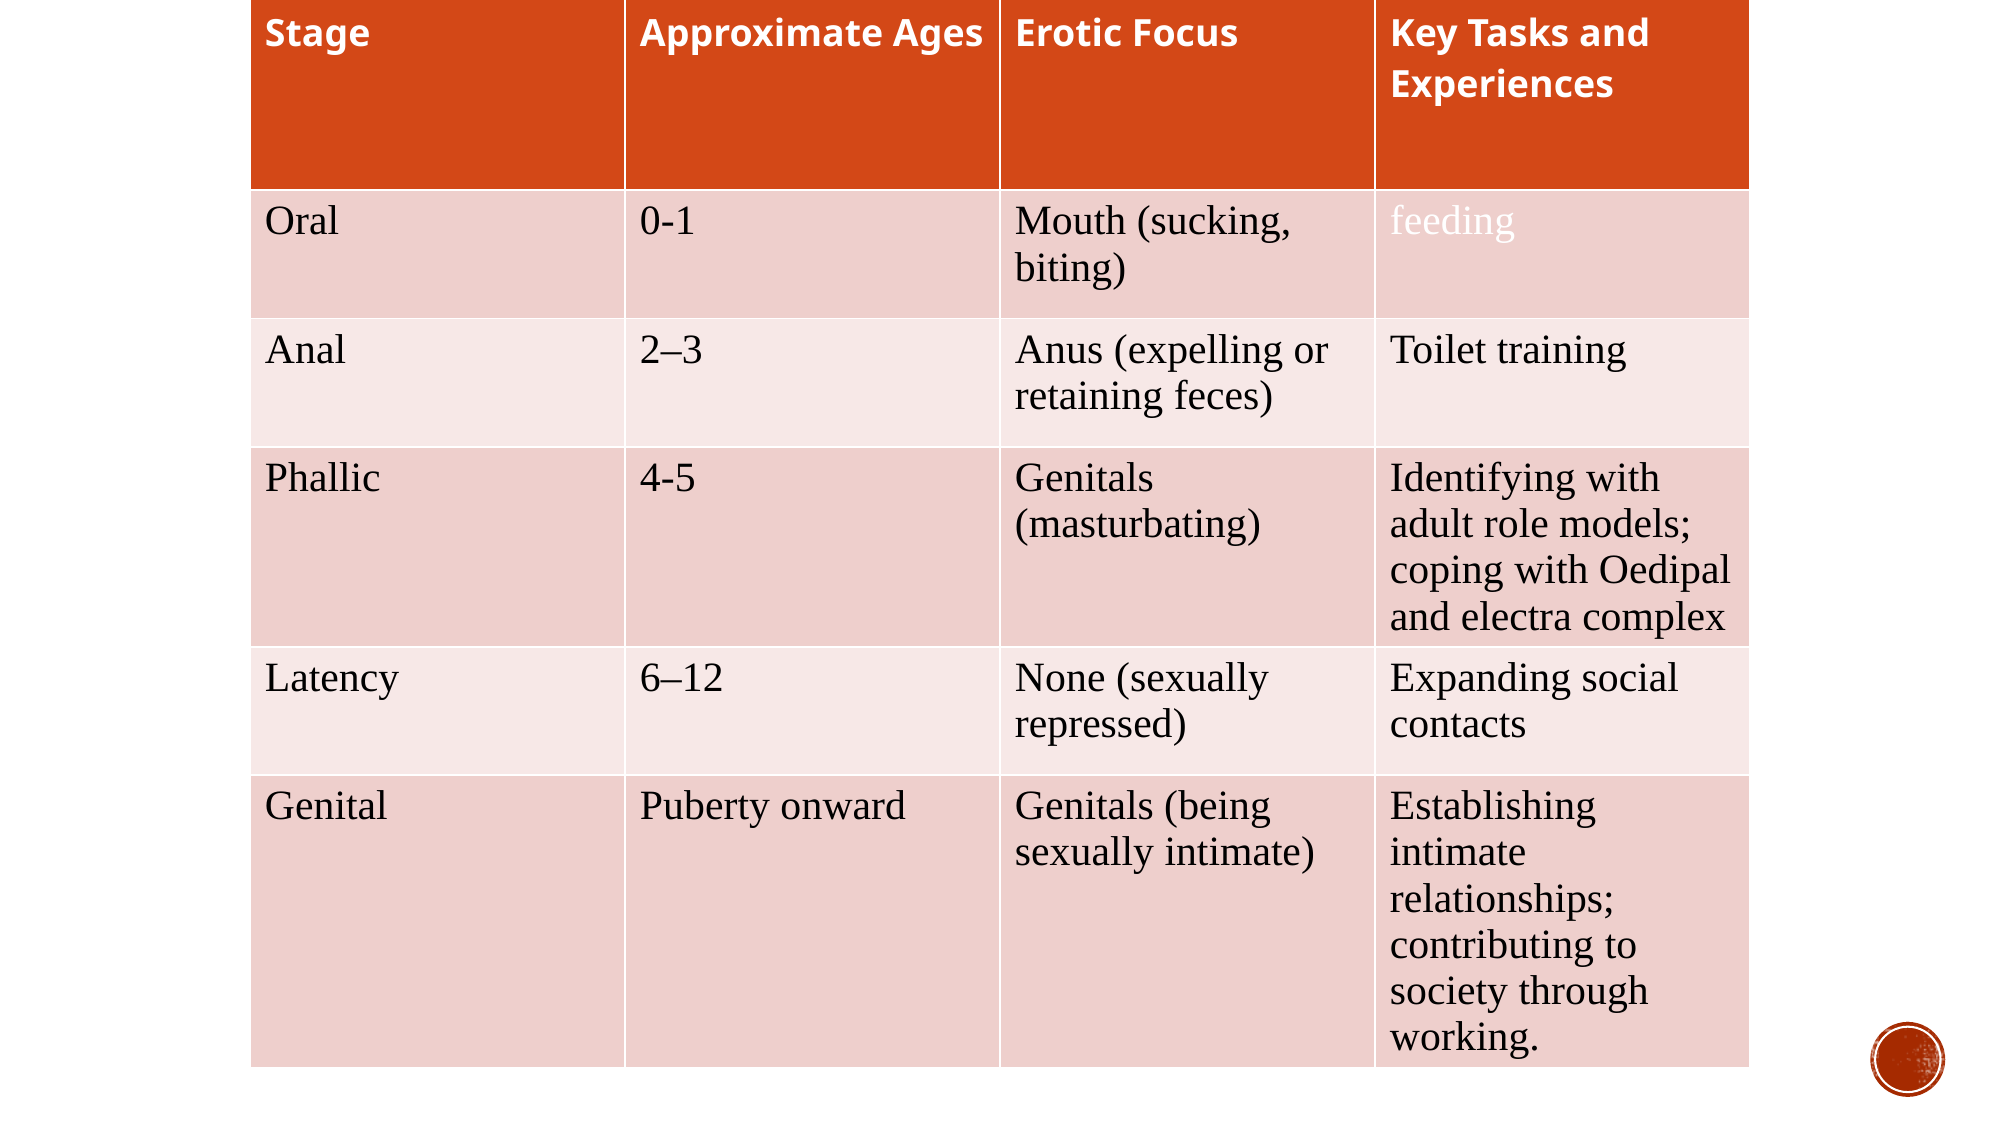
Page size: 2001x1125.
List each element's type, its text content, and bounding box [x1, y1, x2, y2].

table_cell Identifying with adult role models; coping with Oedipal and electra complex [1376, 448, 1749, 646]
table_cell Establishing intimate relationships; contributing to society through working. [1376, 776, 1749, 1067]
table_cell Puberty onward [626, 776, 999, 1067]
table_cell Genitals (masturbating) [1001, 448, 1374, 646]
table_header Key Tasks and Experiences [1376, 0, 1749, 189]
table_cell Oral [251, 191, 624, 318]
table_cell Expanding social contacts [1376, 648, 1749, 774]
table_cell Anus (expelling or retaining feces) [1001, 319, 1374, 446]
table_cell Genitals (being sexually intimate) [1001, 776, 1374, 1067]
table_cell None (sexually repressed) [1001, 648, 1374, 774]
table_header Stage [251, 0, 624, 189]
table_cell feeding [1376, 191, 1749, 318]
table_header Erotic Focus [1001, 0, 1374, 189]
table_cell 0-1 [626, 191, 999, 318]
table_cell Mouth (sucking, biting) [1001, 191, 1374, 318]
table_cell Phallic [251, 448, 624, 646]
table_cell Toilet training [1376, 319, 1749, 446]
table_cell Anal [251, 319, 624, 446]
table_cell Latency [251, 648, 624, 774]
table_cell Genital [251, 776, 624, 1067]
table_cell 2–3 [626, 319, 999, 446]
table_cell 6–12 [626, 648, 999, 774]
table_header Approximate Ages [626, 0, 999, 189]
table_cell 4-5 [626, 448, 999, 646]
